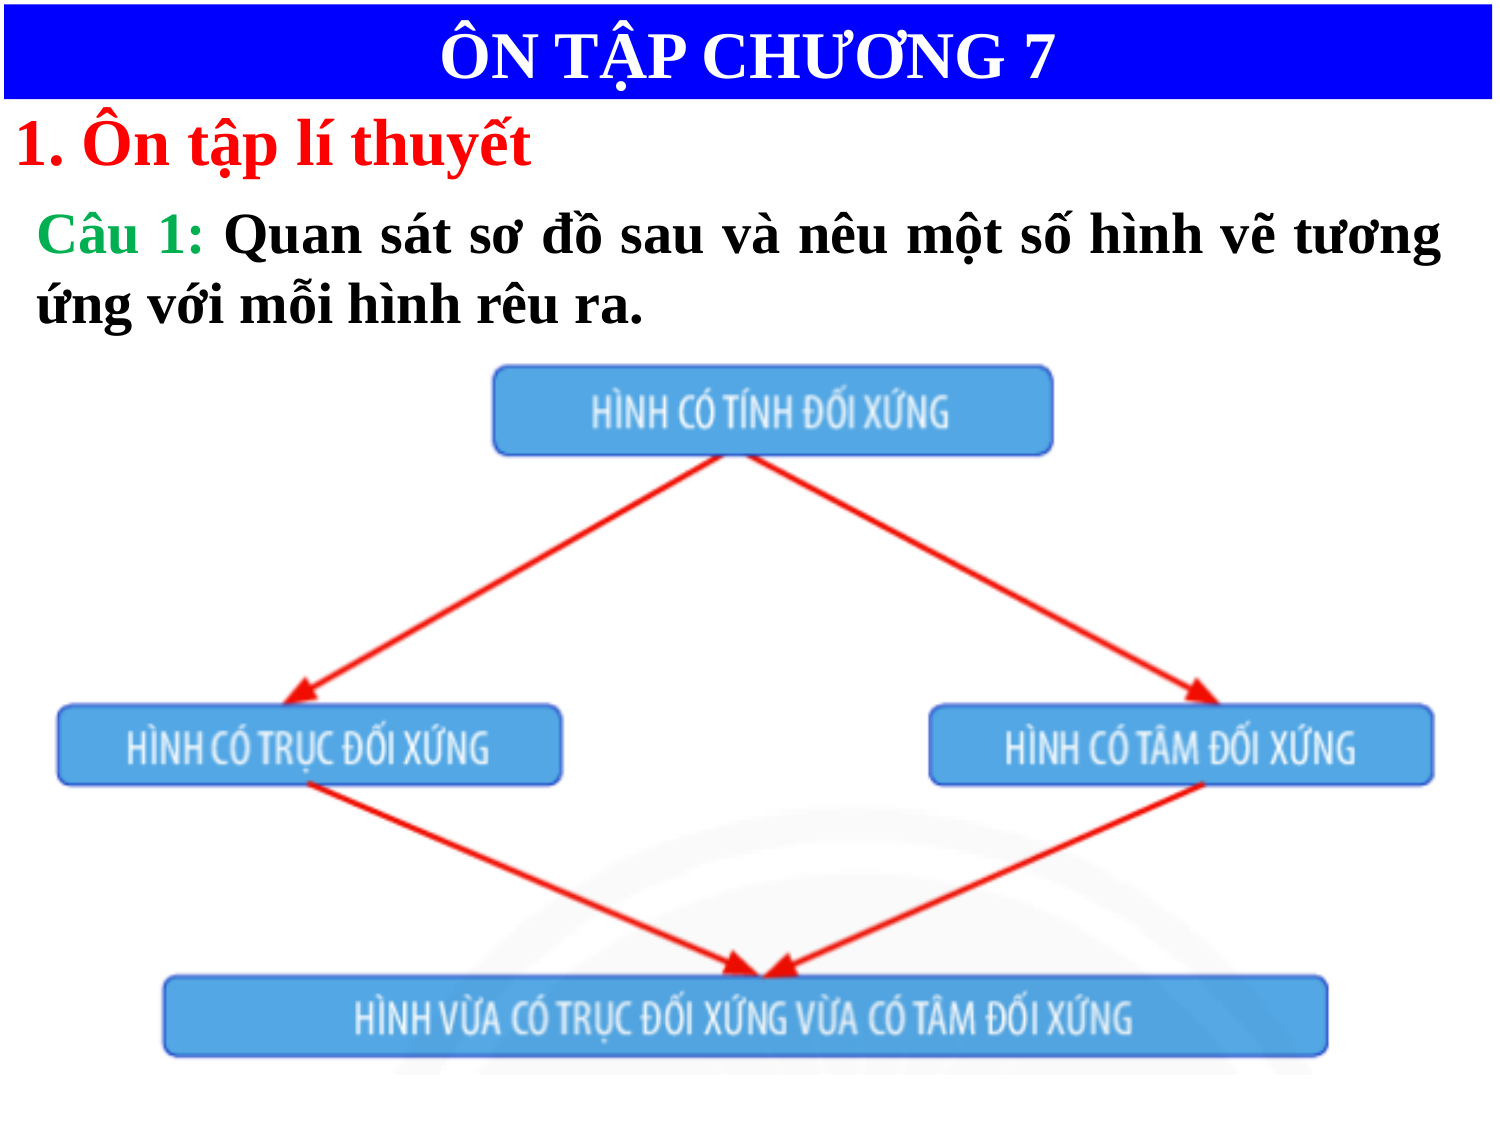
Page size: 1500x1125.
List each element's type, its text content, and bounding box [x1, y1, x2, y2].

text_box ÔN TẬP CHƯƠNG 7 [4, 4, 1493, 100]
text_box Câu 1: Quan sát sơ đồ sau và nêu một số hình vẽ tương ứng với mỗi hình rêu ra. [21, 187, 1458, 343]
text_box 1. Ôn tập lí thuyết [0, 91, 1363, 187]
picture [13, 343, 1457, 1076]
